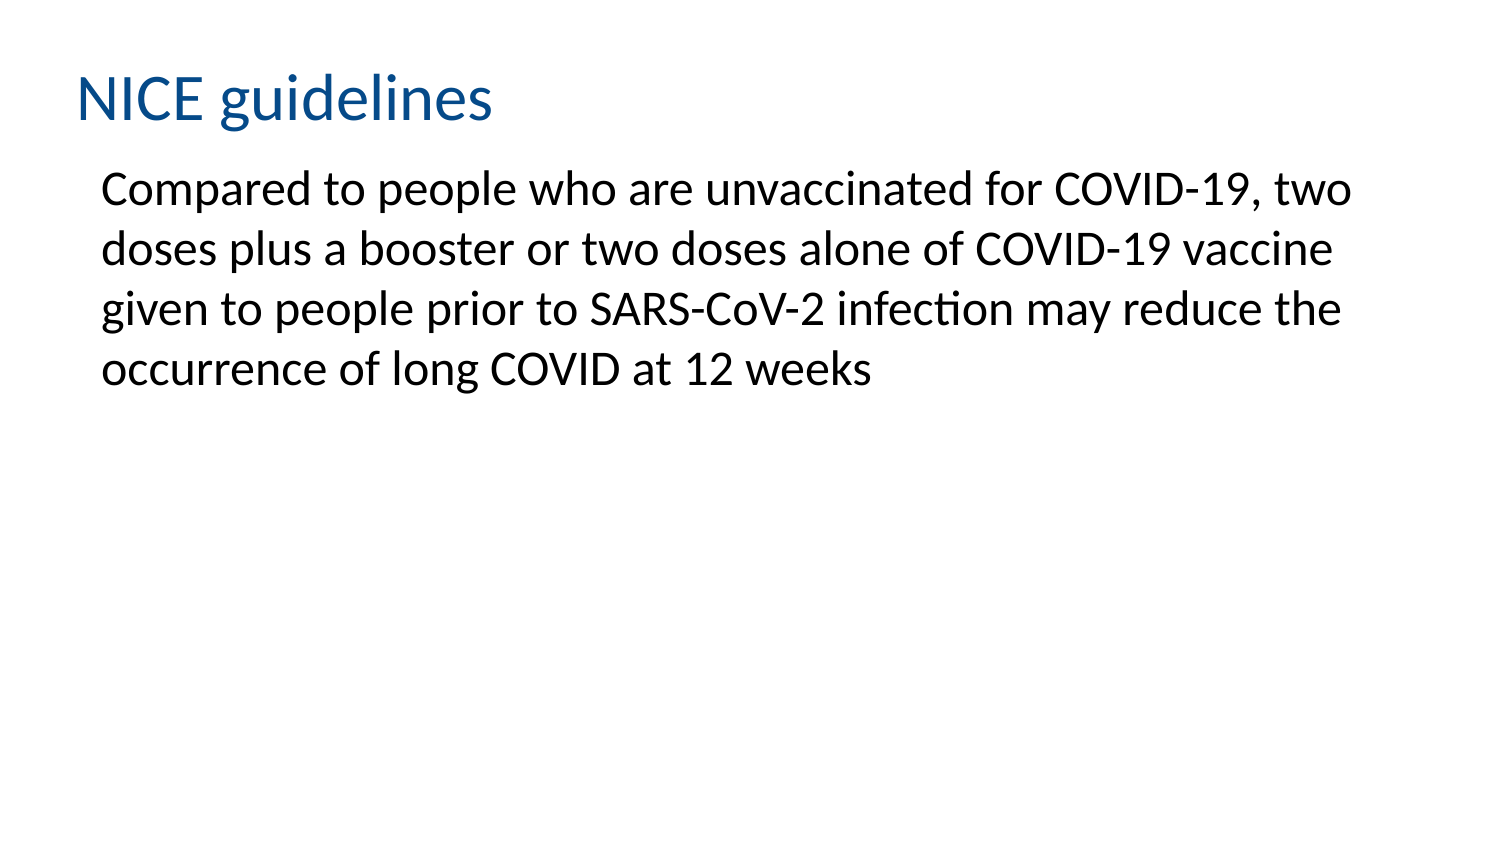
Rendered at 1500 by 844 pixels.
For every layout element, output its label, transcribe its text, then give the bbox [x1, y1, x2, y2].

text_box NICE guidelines [62, 46, 510, 142]
text_box Compared to people who are unvaccinated for COVID-19, two doses plus a booster or two doses alone of COVID-19 vaccine given to people prior to SARS-CoV-2 infection may reduce the occurrence of long COVID at 12 weeks [86, 148, 1448, 404]
